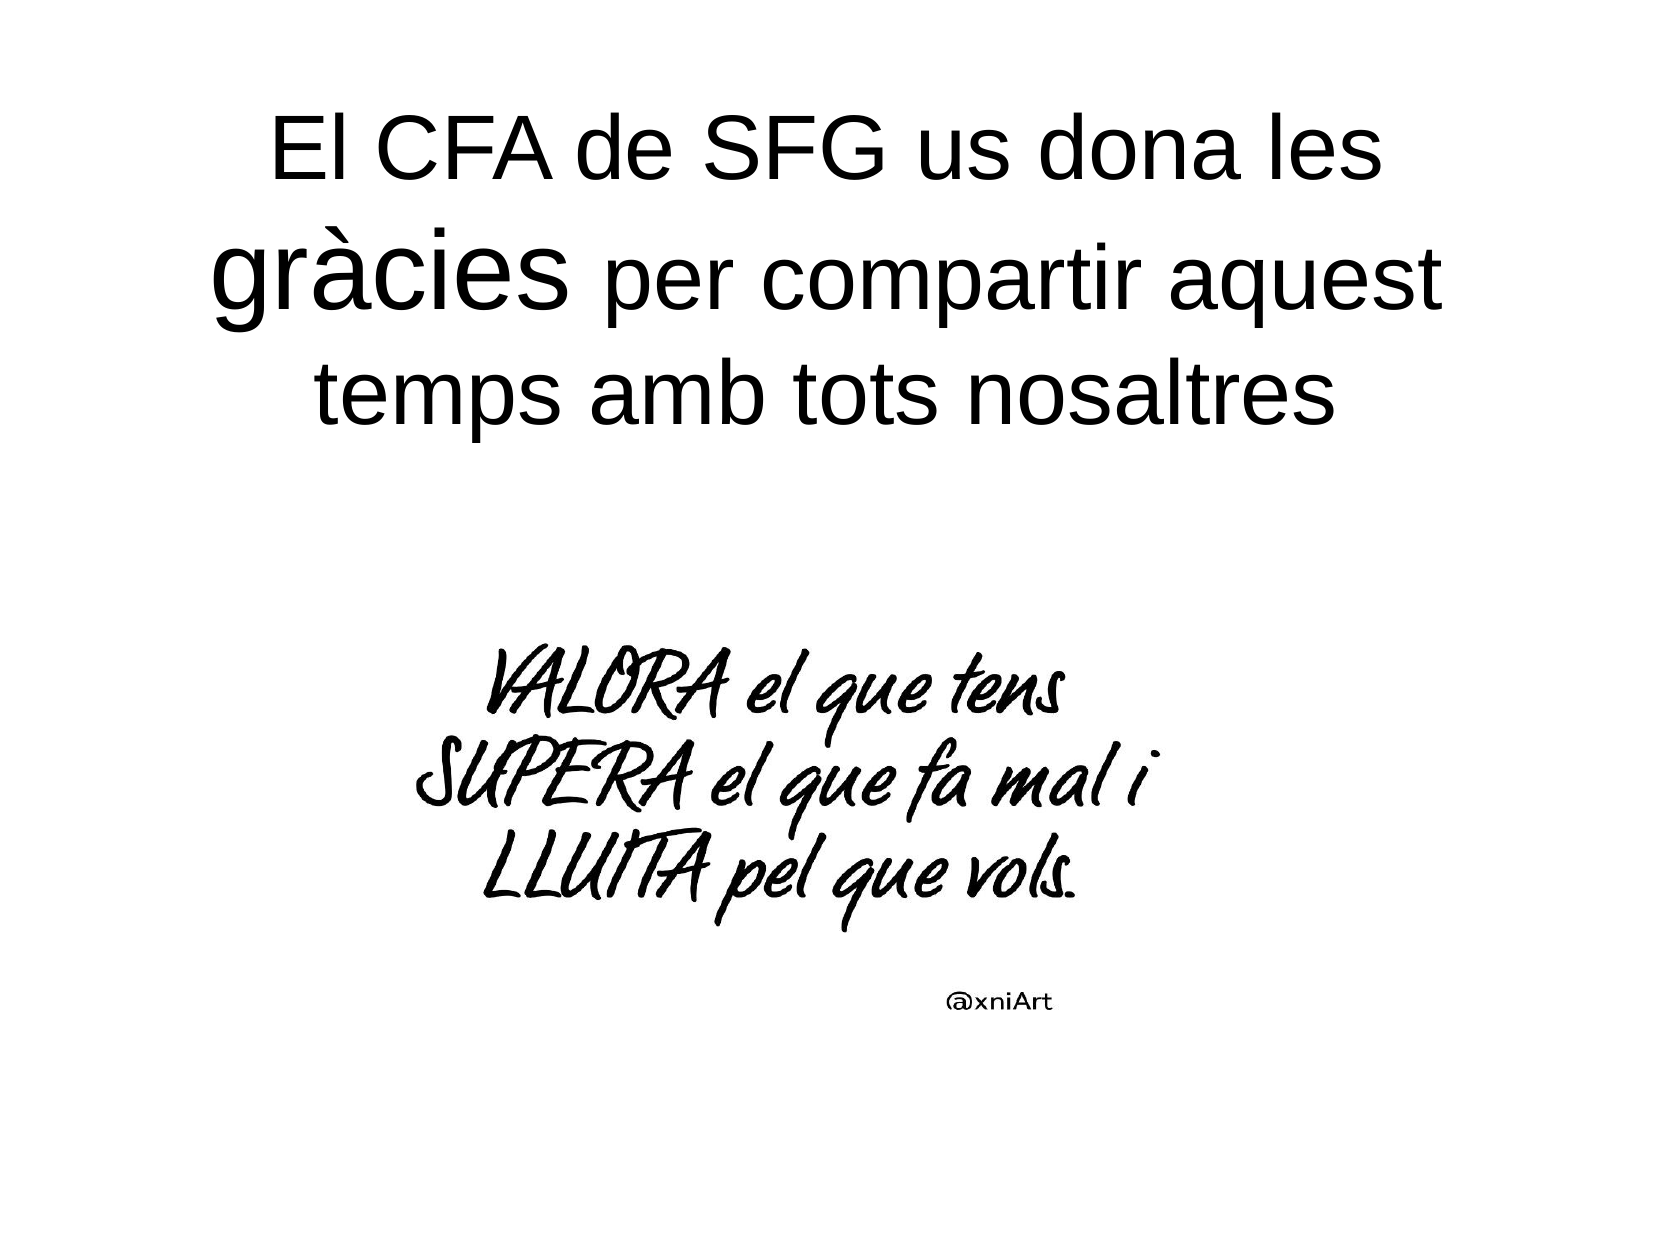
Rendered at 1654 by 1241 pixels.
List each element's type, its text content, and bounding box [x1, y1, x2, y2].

text_box El CFA de SFG us dona les gràcies per compartir aquest temps amb tots nosaltres [82, 49, 1571, 481]
picture [331, 442, 1232, 1212]
